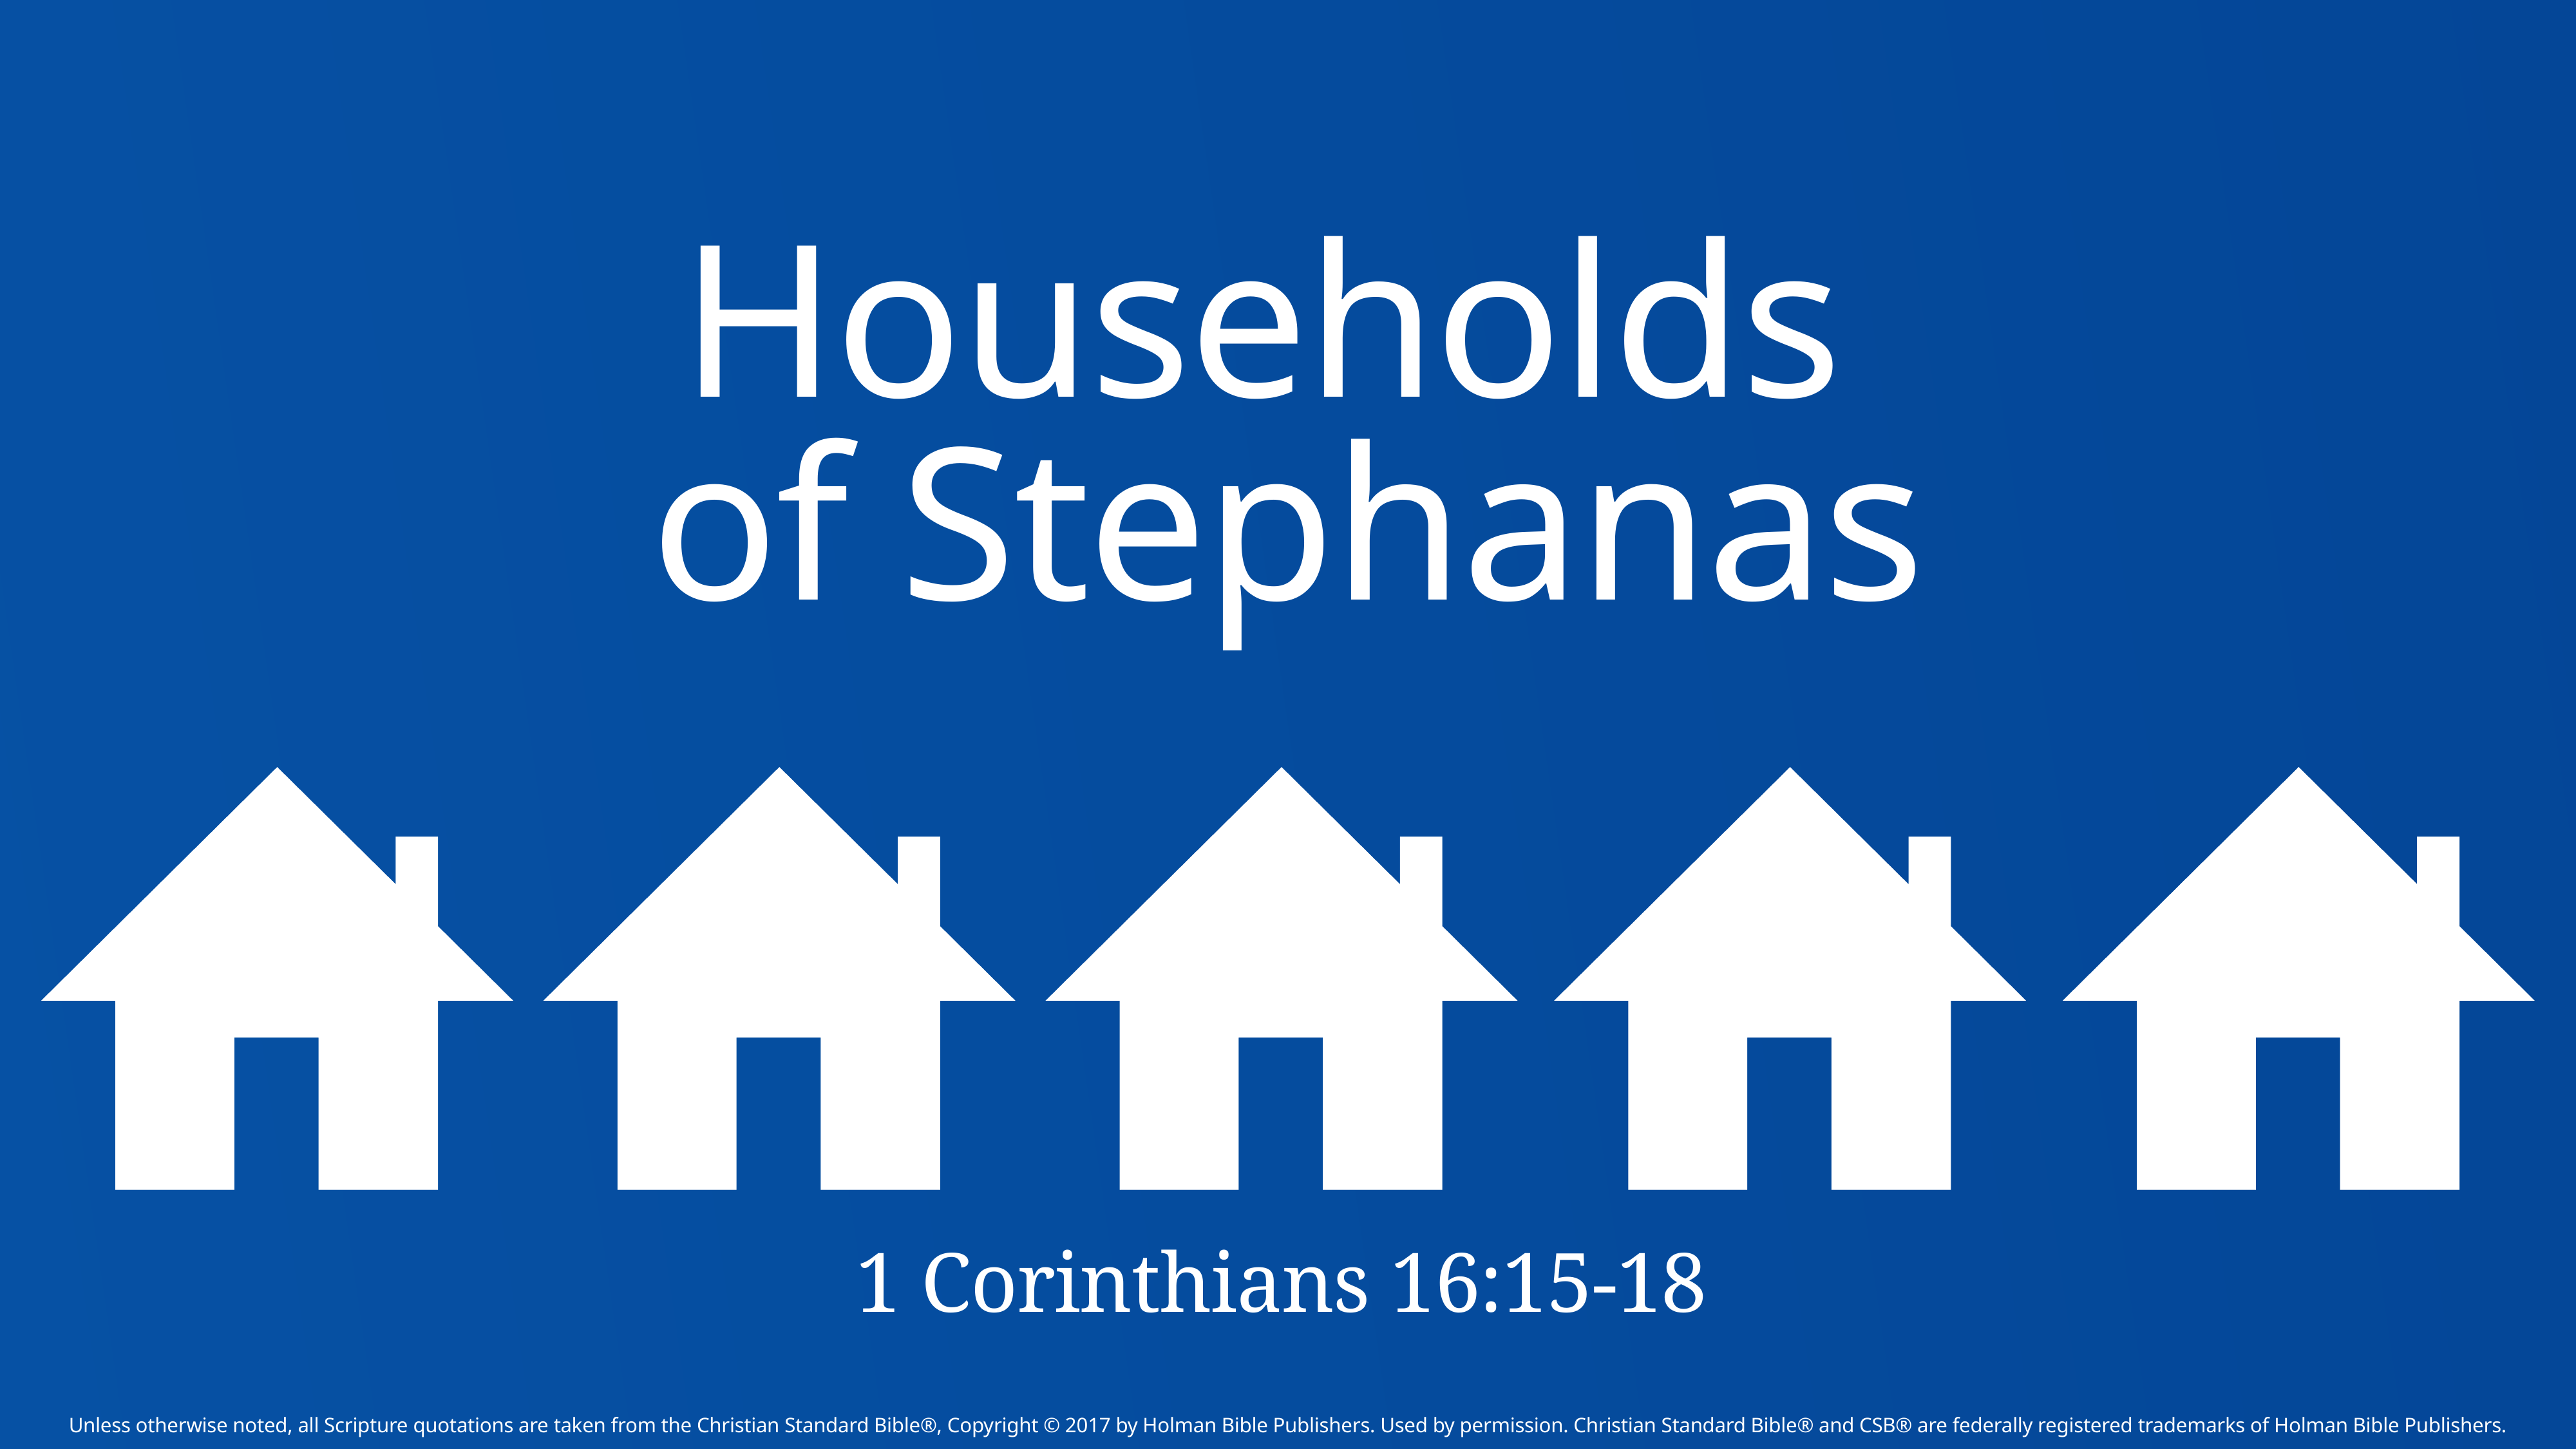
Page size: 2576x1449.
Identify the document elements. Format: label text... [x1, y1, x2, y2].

list Unless otherwise noted, all Scripture quotations are taken from the Christian Standard Bible®, Copyright © 2017 by Holman Bible Publishers. Used by permission. Christian Standard Bible® and CSB® are federally registered trademarks of Holman Bible Publishers. [2148, 1406, 2576, 1449]
text_box [41, 767, 513, 1190]
list Unless otherwise noted, all Scripture quotations are taken from the Christian Standard Bible®, Copyright © 2017 by Holman Bible Publishers. Used by permission. Christian Standard Bible® and CSB® are federally registered trademarks of Holman Bible Publishers. [0, 1406, 415, 1449]
text_box [1554, 767, 2027, 1190]
text_box [2062, 767, 2535, 1190]
text_box Households of Stephanas [104, 59, 2472, 647]
text_box [1045, 767, 1518, 1190]
text_box 1 Corinthians 16:15-18 [415, 1244, 2148, 1449]
text_box [543, 767, 1016, 1190]
